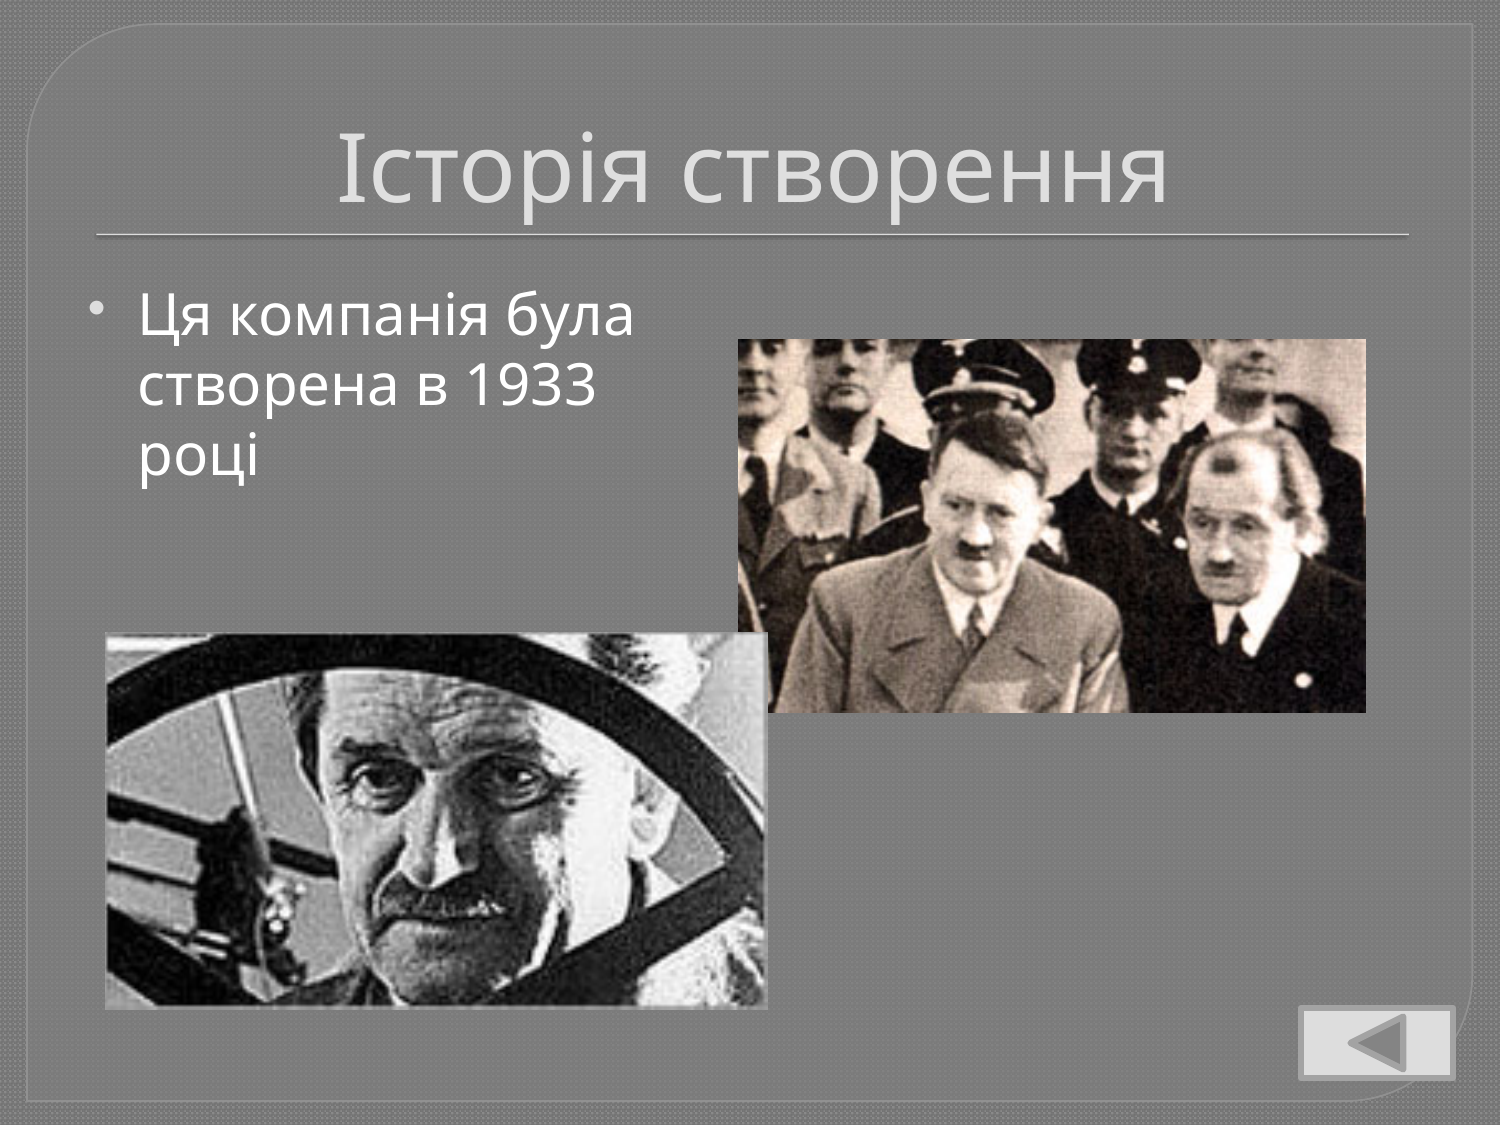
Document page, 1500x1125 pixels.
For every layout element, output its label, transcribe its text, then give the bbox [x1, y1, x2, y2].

title Історія створення [75, 41, 1425, 230]
picture [105, 339, 1366, 1010]
list Ця компанія була створена в 1933 році [75, 270, 738, 1013]
text_box [1298, 1005, 1456, 1081]
